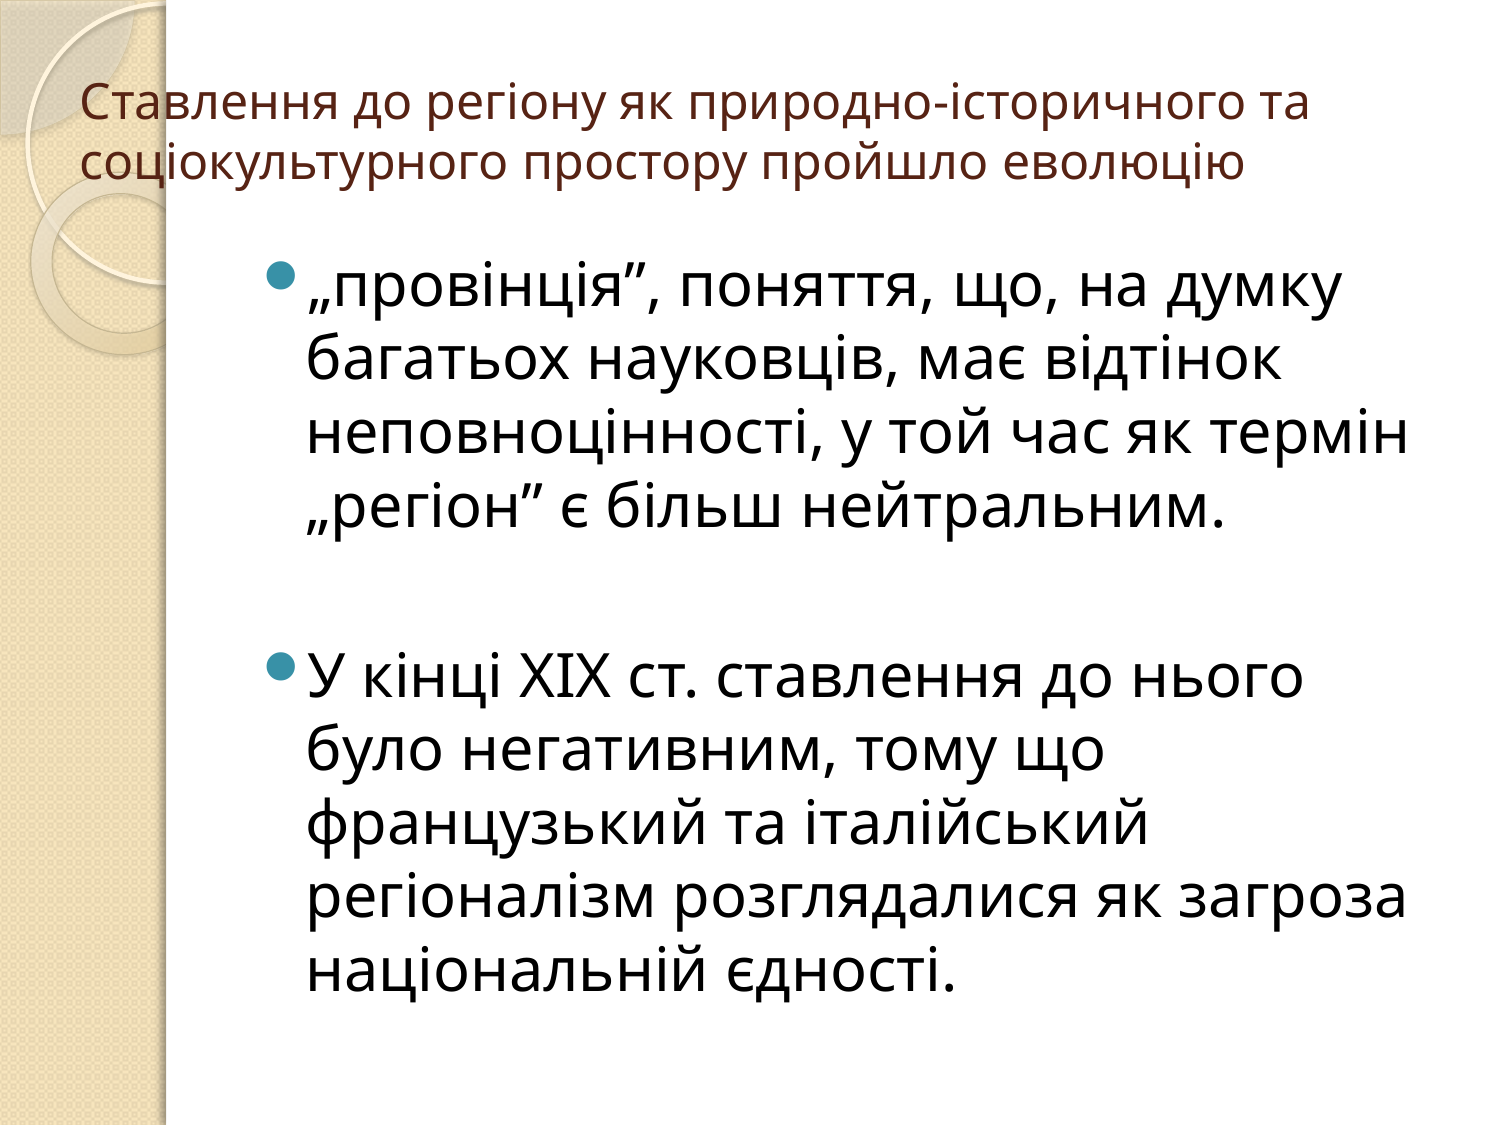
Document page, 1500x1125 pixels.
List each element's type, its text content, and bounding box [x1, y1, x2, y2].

title Ставлення до регіону як природно-історичного та соціокультурного простору пройшло еволюцію [64, 0, 1415, 261]
list „провінція”, поняття, що, на думку багатьох науковців, має відтінок неповноцінності, у той час як термін „регіон” є більш нейтральним. У кінці ХІХ ст. ставлення до нього було негативним, тому що французький та італійський регіоналізм розглядалися як загроза національній єдності. [235, 237, 1466, 1025]
